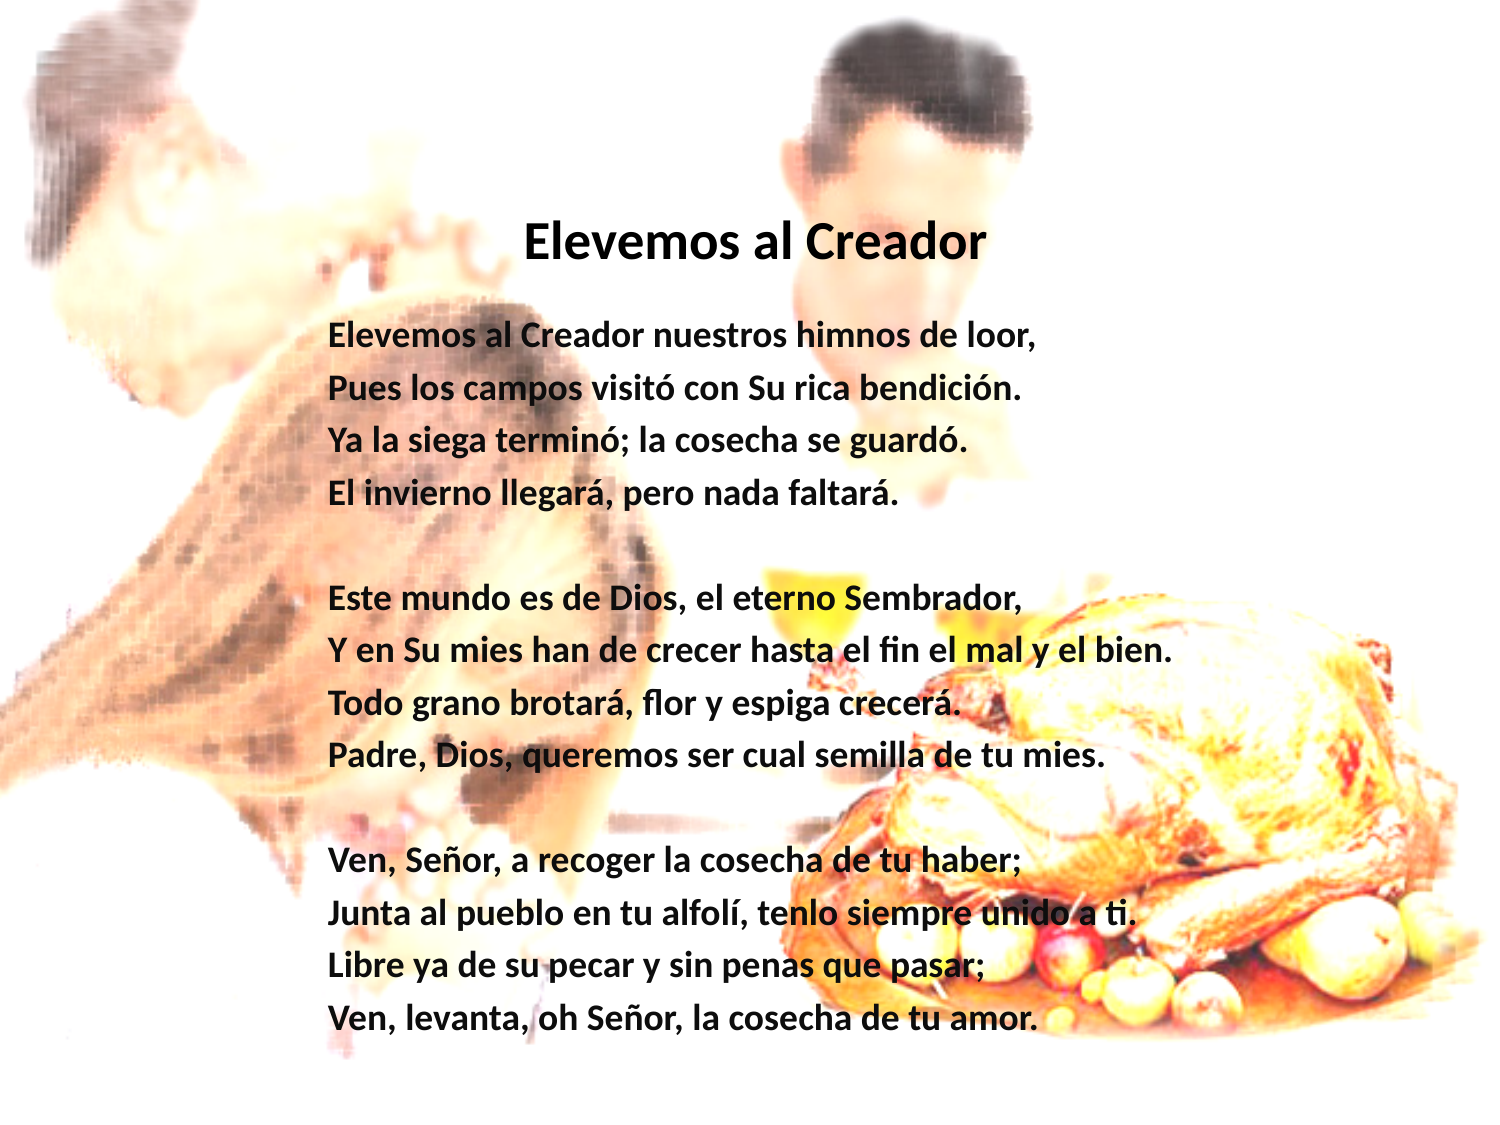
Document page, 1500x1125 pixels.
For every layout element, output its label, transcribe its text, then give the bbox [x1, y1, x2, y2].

subtitle Elevemos al Creador nuestros himnos de loor, Pues los campos visitó con Su rica bendición. Ya la siega terminó; la cosecha se guardó. El invierno llegará, pero nada faltará. Este mundo es de Dios, el eterno Sembrador, Y en Su mies han de crecer hasta el fin el mal y el bien. Todo grano brotará, flor y espiga crecerá. Padre, Dios, queremos ser cual semilla de tu mies. Ven, Señor, a recoger la cosecha de tu haber; Junta al pueblo en tu alfolí, tenlo siempre unido a ti. Libre ya de su pecar y sin penas que pasar; Ven, levanta, oh Señor, la cosecha de tu amor. [312, 302, 1223, 1083]
title Elevemos al Creador [371, 196, 1140, 280]
